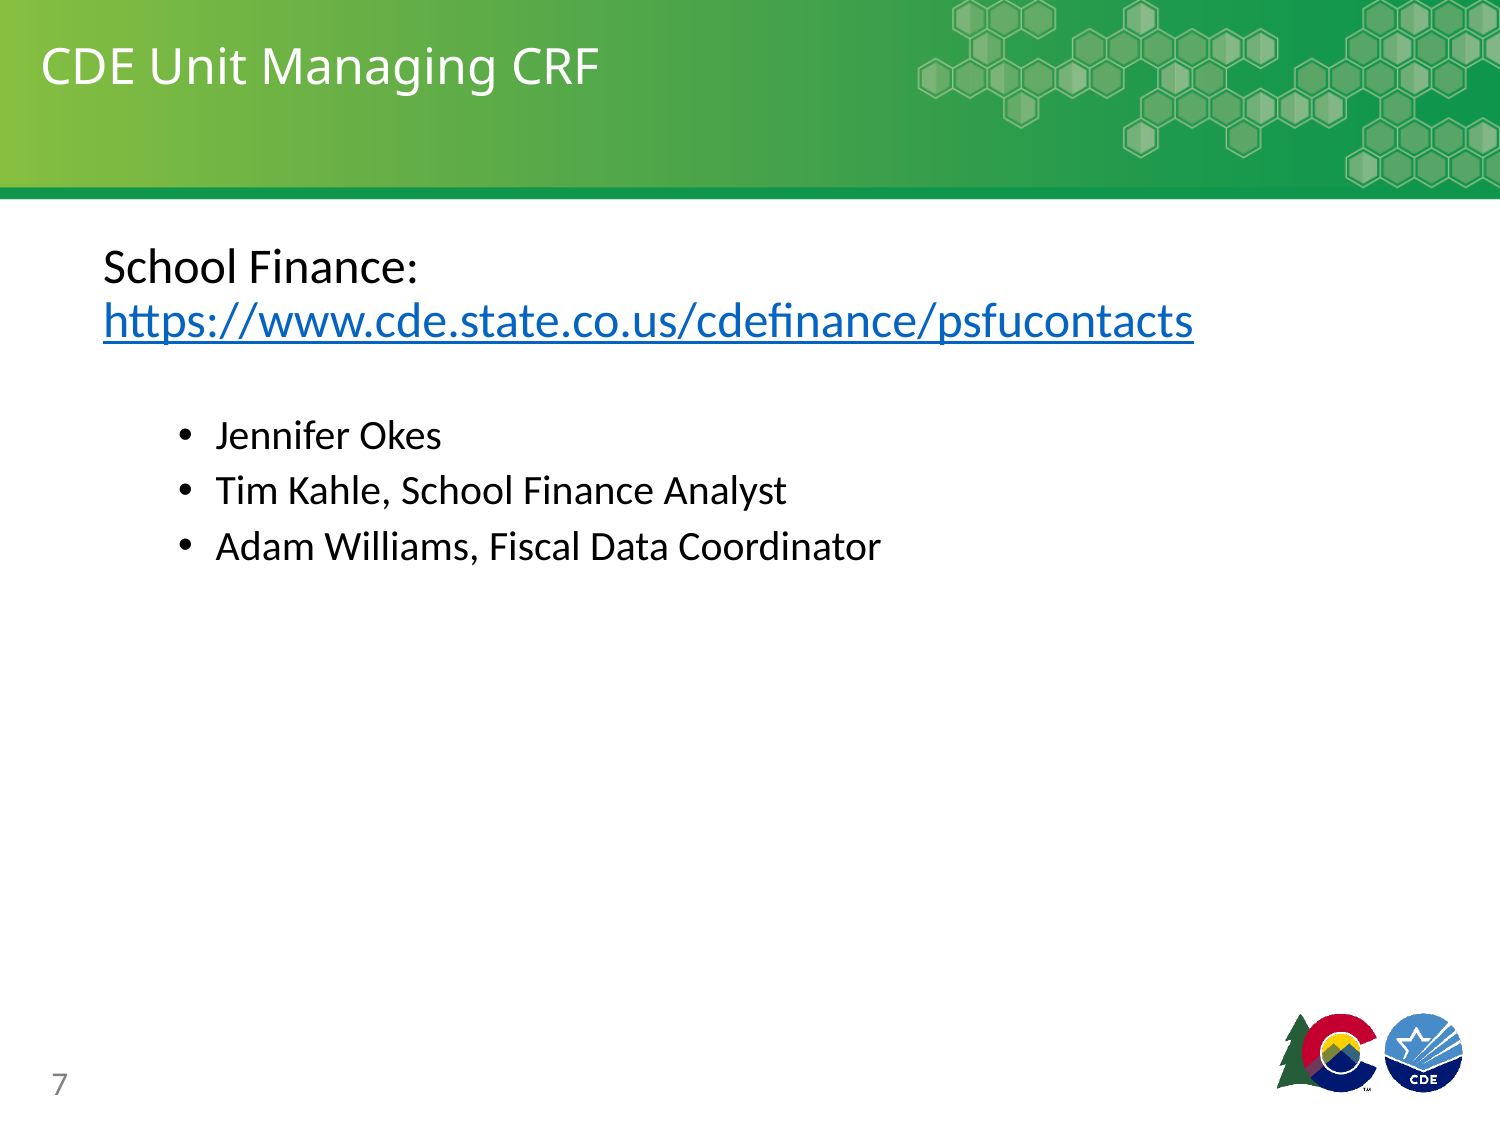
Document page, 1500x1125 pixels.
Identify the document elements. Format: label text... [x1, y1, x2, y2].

slide_number 7 [36, 1054, 375, 1115]
picture [1275, 1012, 1463, 1093]
title CDE Unit Managing CRF [40, 41, 1038, 166]
list School Finance: https://www.cde.state.co.us/cdefinance/psfucontacts Jennifer Okes Tim Kahle, School Finance Analyst Adam Williams, Fiscal Data Coordinator [103, 239, 1397, 1002]
picture [0, 0, 1500, 200]
